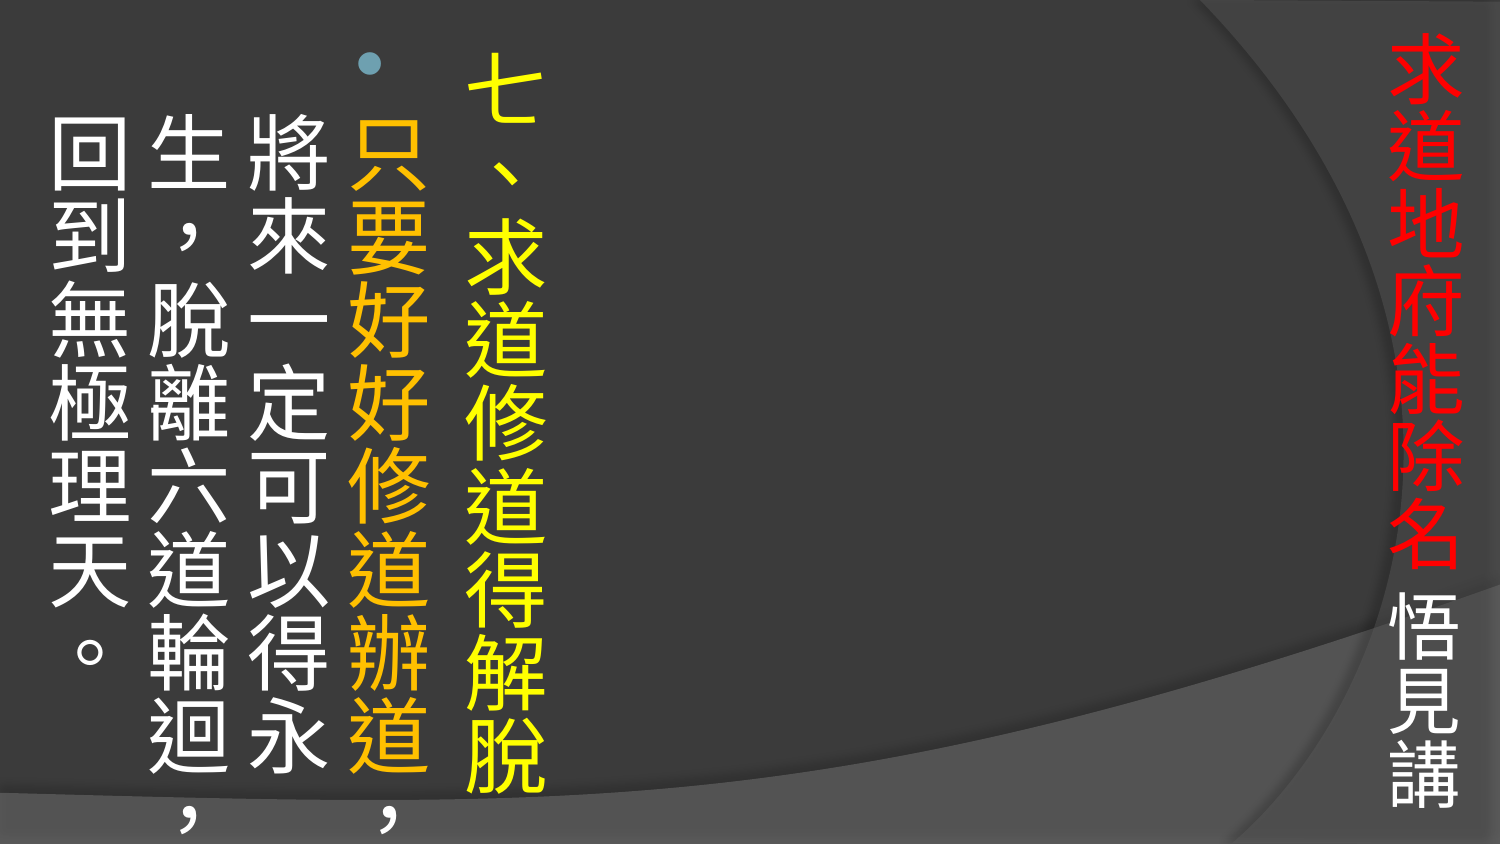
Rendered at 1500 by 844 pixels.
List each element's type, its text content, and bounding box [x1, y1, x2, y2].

title 求道地府能除名 悟見講 [1364, 21, 1483, 820]
list 七、求道修道得解脫 只要好好修道辦道，將來一定可以得永生，脫離六道輪迴，回到無極理天。 [29, 27, 1365, 820]
